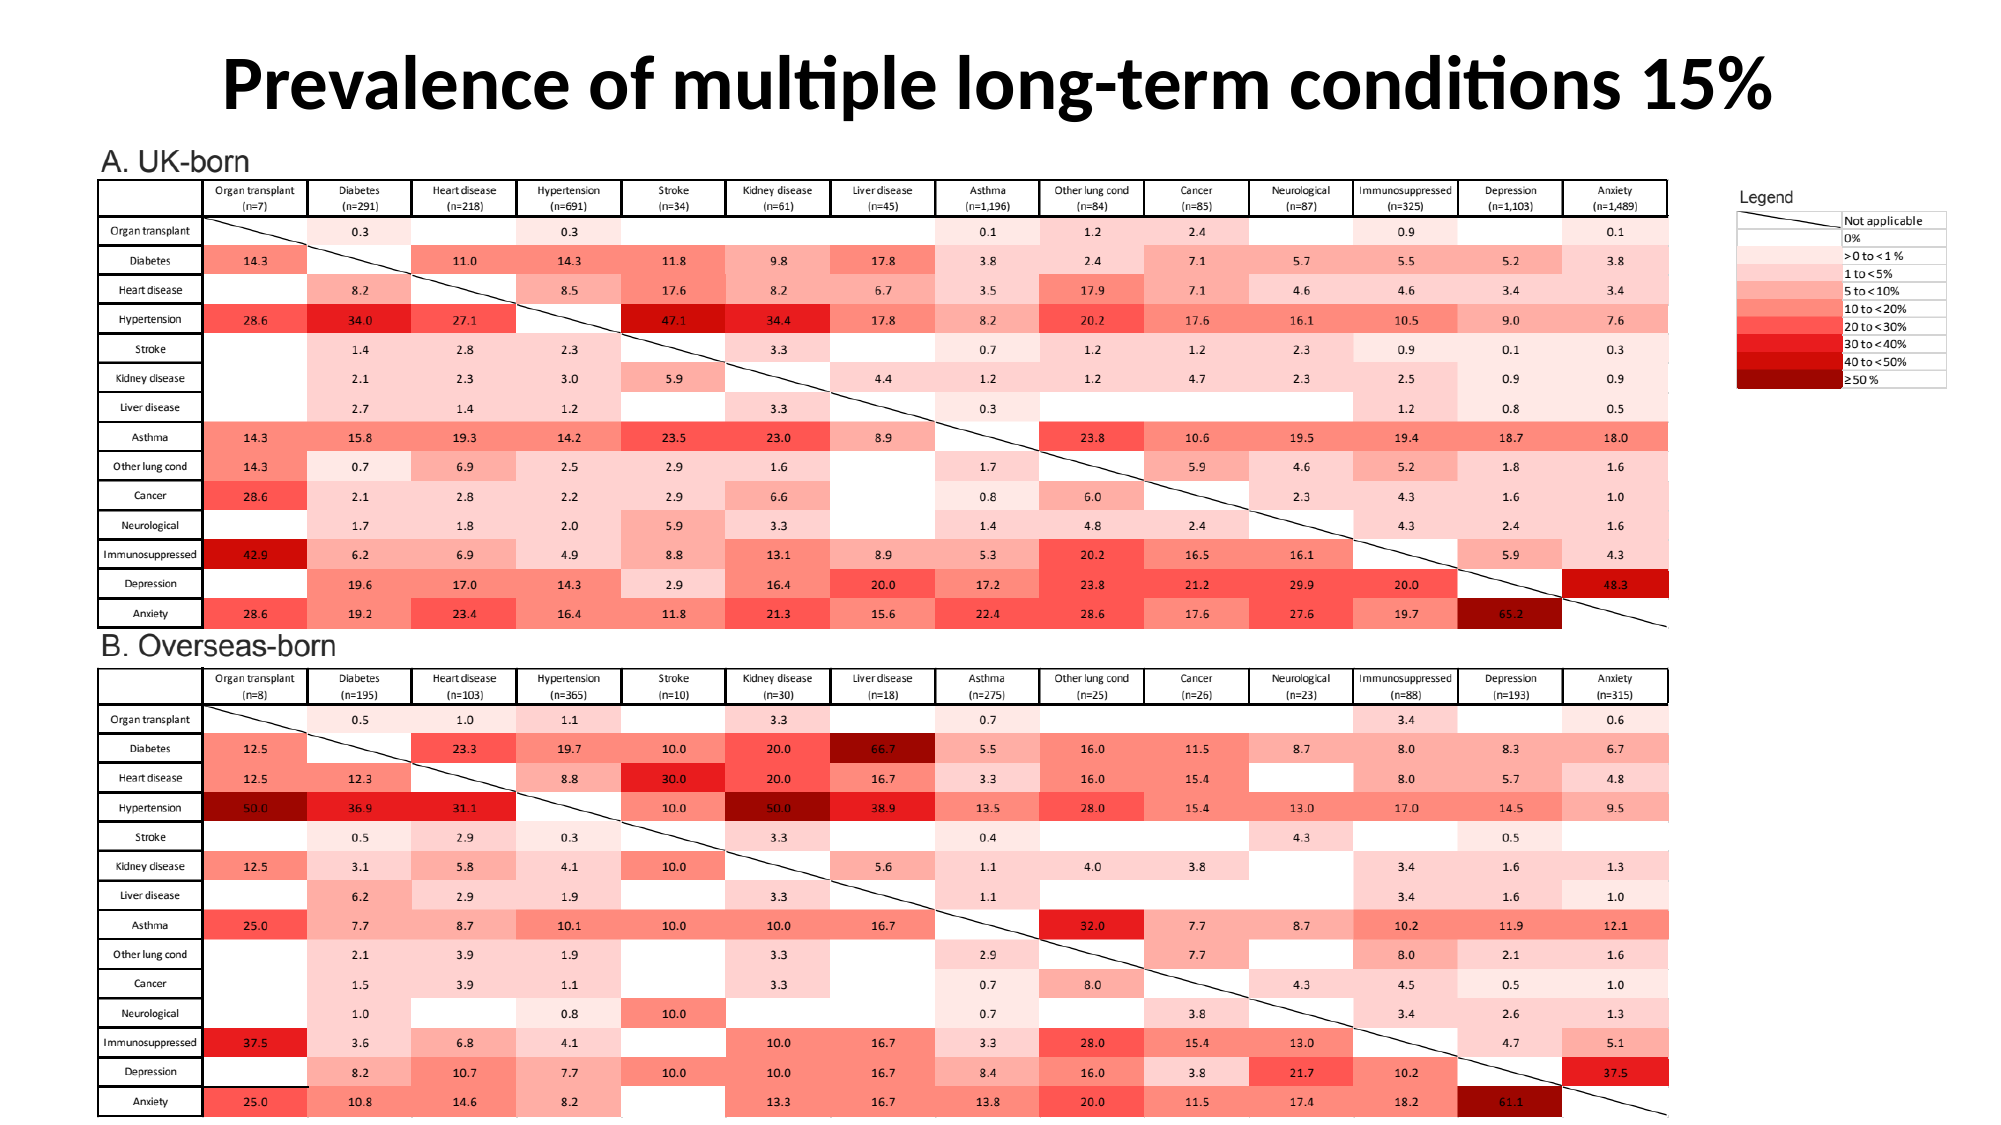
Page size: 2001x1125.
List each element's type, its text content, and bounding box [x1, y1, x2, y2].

title Prevalence of multiple long-term conditions 15% [98, 30, 1899, 135]
picture [95, 136, 1948, 1118]
